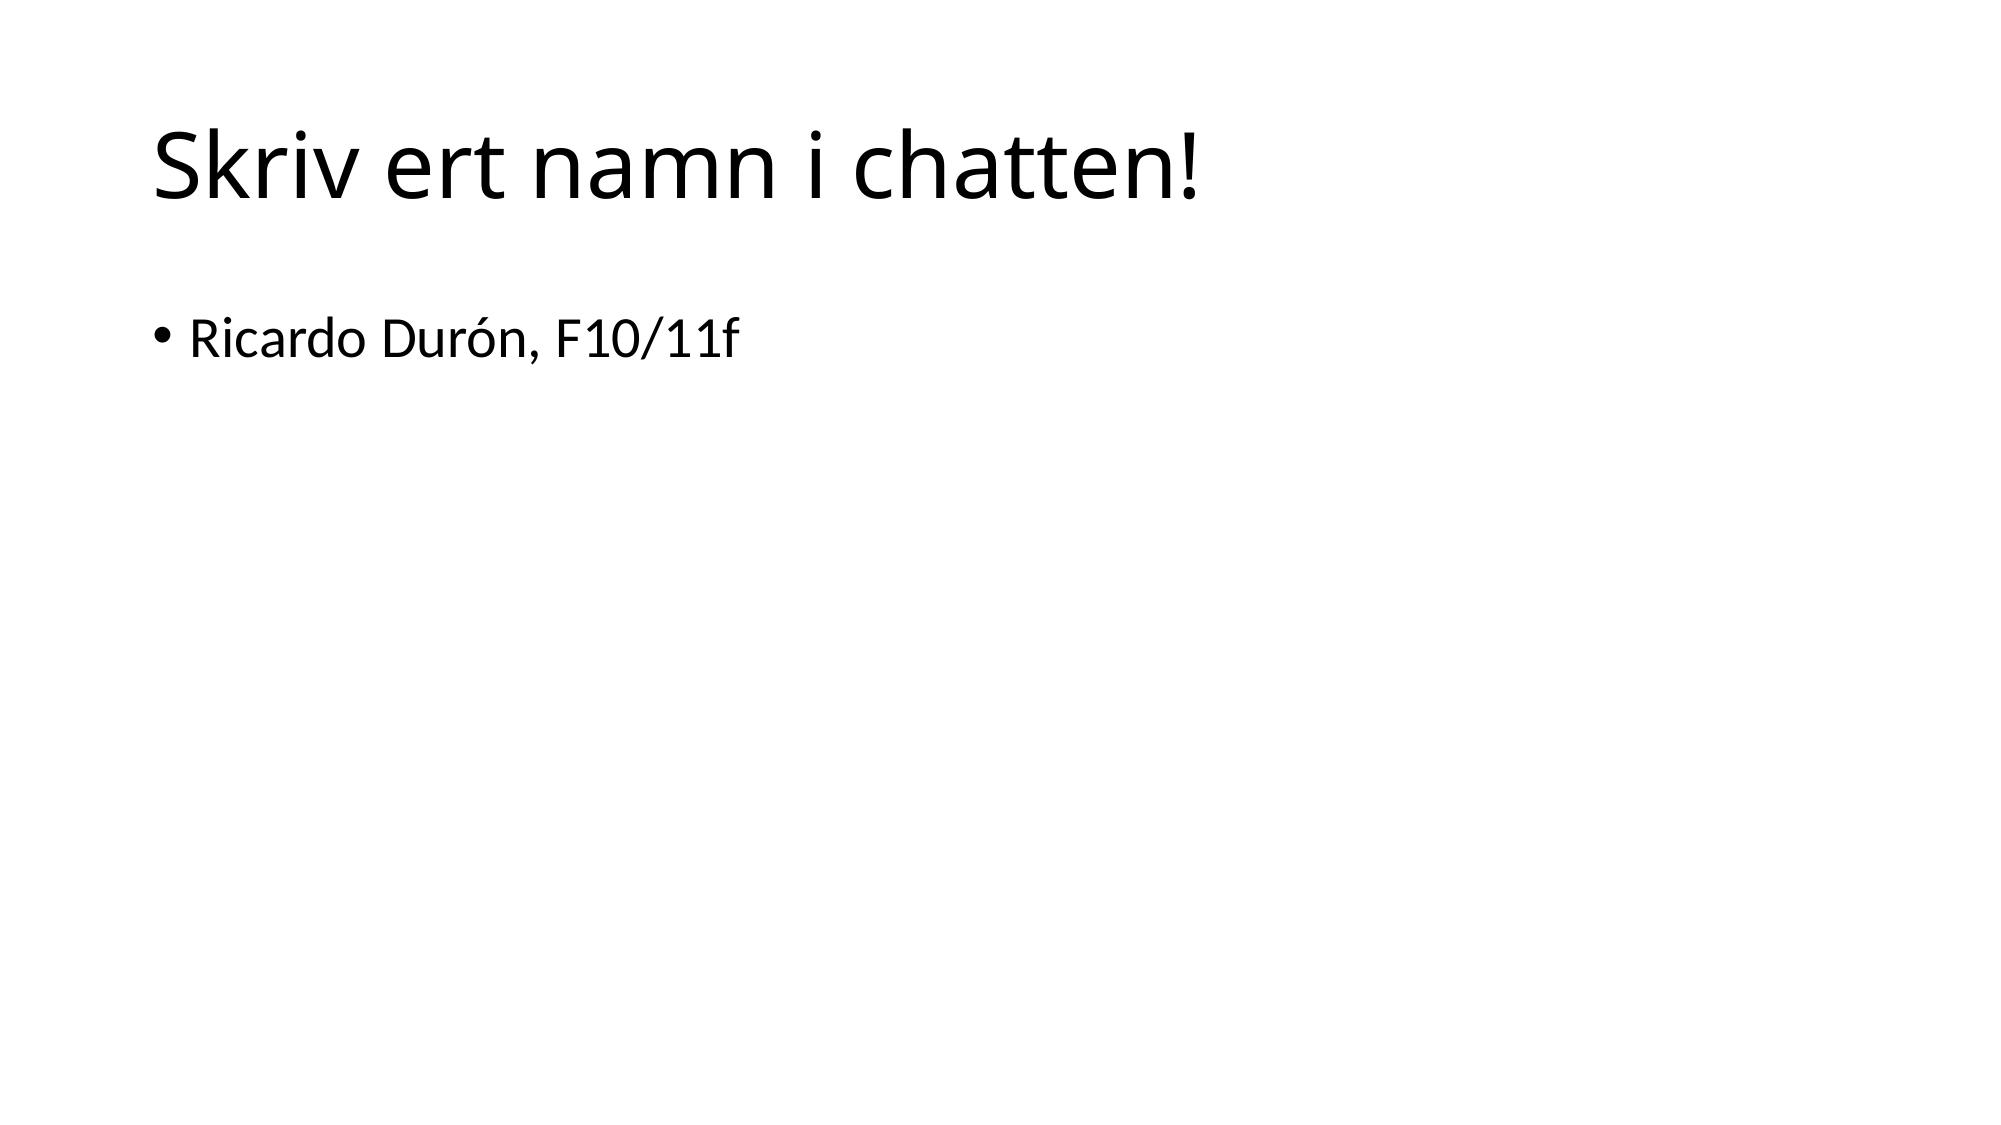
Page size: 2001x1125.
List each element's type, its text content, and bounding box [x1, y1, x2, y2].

title Skriv ert namn i chatten! [137, 59, 1863, 278]
list Ricardo Durón, F10/11f [137, 299, 1863, 1014]
